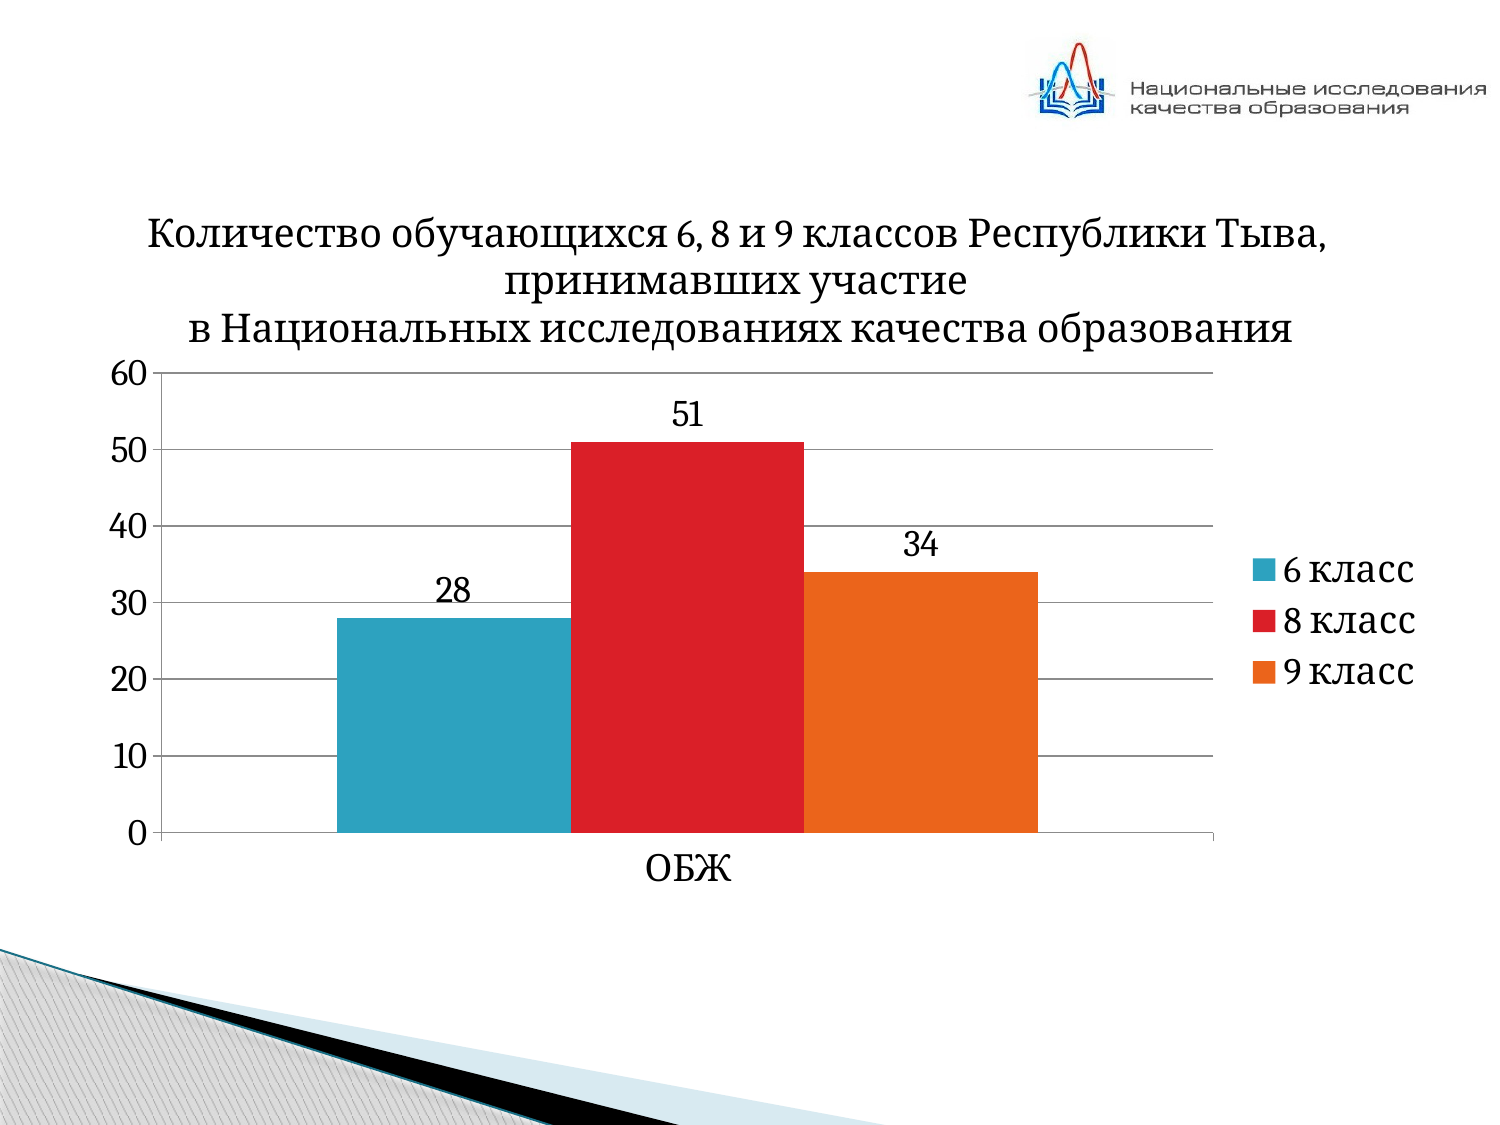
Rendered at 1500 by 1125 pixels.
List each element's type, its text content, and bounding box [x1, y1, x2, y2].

text_box Количество обучающихся 6, 8 и 9 классов Республики Тыва, принимавших участие в Национальных исследованиях качества образования [0, 200, 1483, 358]
picture [1007, 0, 1500, 177]
chart [81, 339, 1442, 903]
